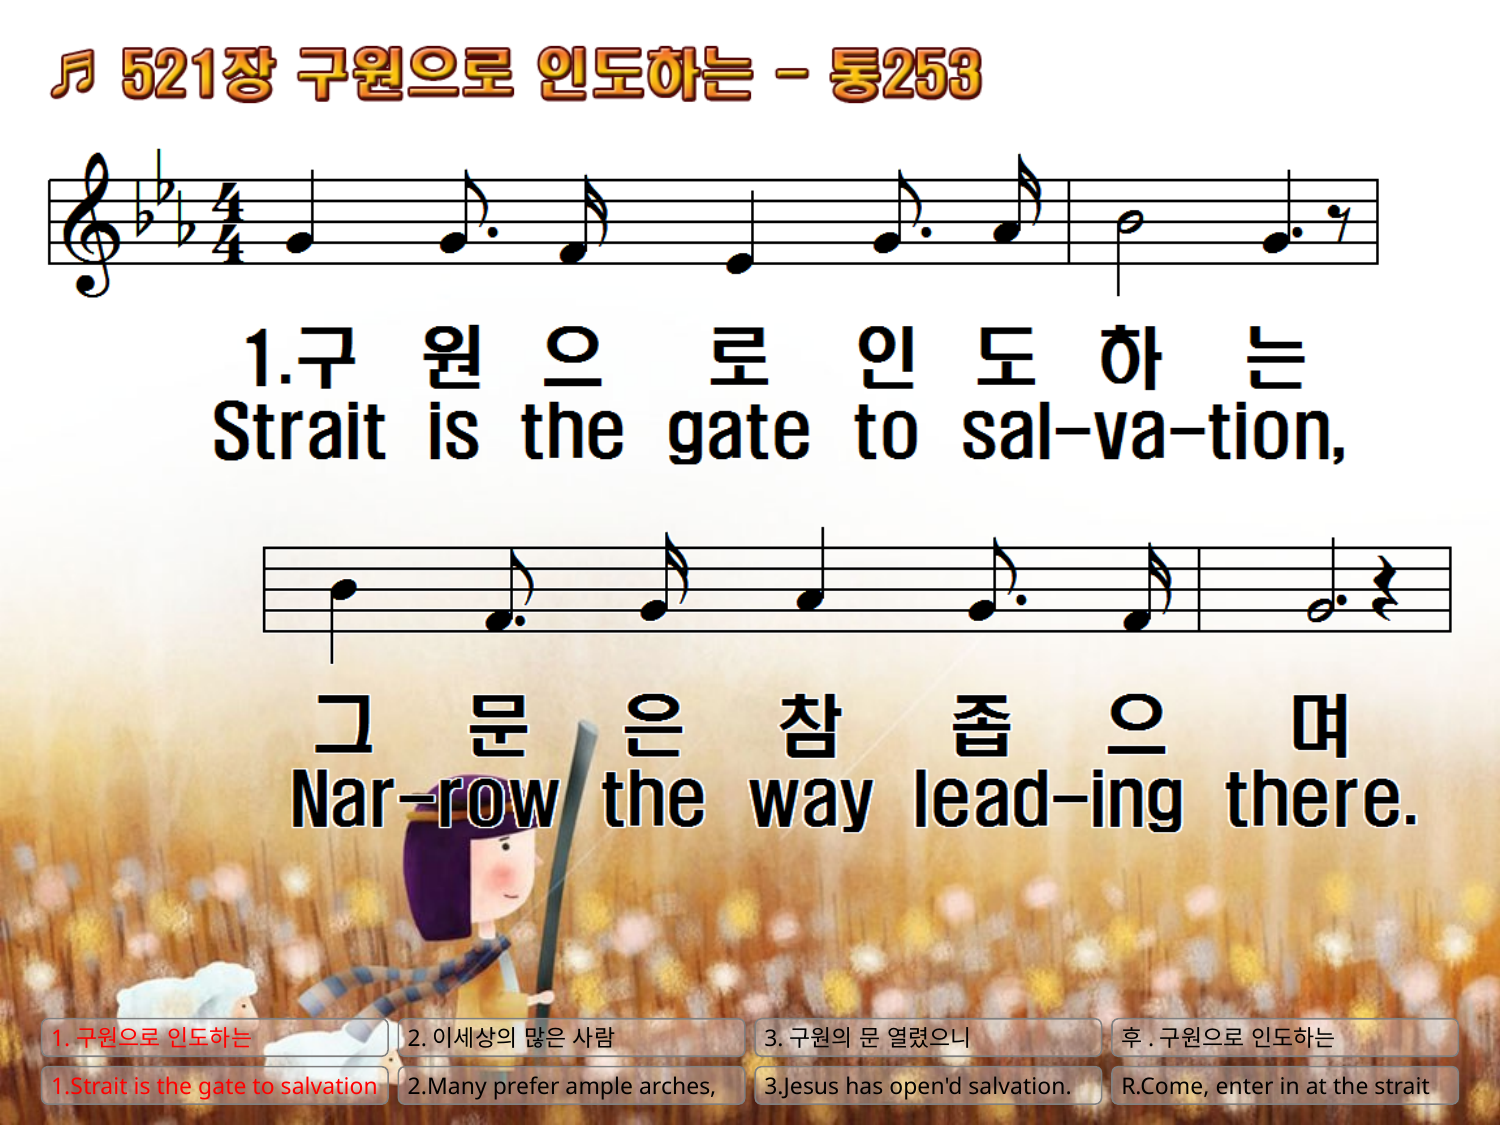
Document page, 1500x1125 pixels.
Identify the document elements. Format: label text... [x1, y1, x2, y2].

picture [0, 0, 1500, 1125]
text_box 3.Jesus has open'd salvation. [755, 1066, 1102, 1105]
text_box 1.구원으로 인도하는 [41, 1018, 389, 1057]
text_box 3.구원의 문 열렸으니 [755, 1018, 1102, 1057]
text_box 2.이세상의 많은 사람 [398, 1018, 745, 1057]
text_box 2.Many prefer ample arches, [398, 1066, 745, 1105]
text_box R.Come, enter in at the strait [1111, 1066, 1459, 1105]
text_box 후.구원으로 인도하는 [1111, 1018, 1459, 1057]
text_box 1.Strait is the gate to salvation [41, 1066, 389, 1105]
